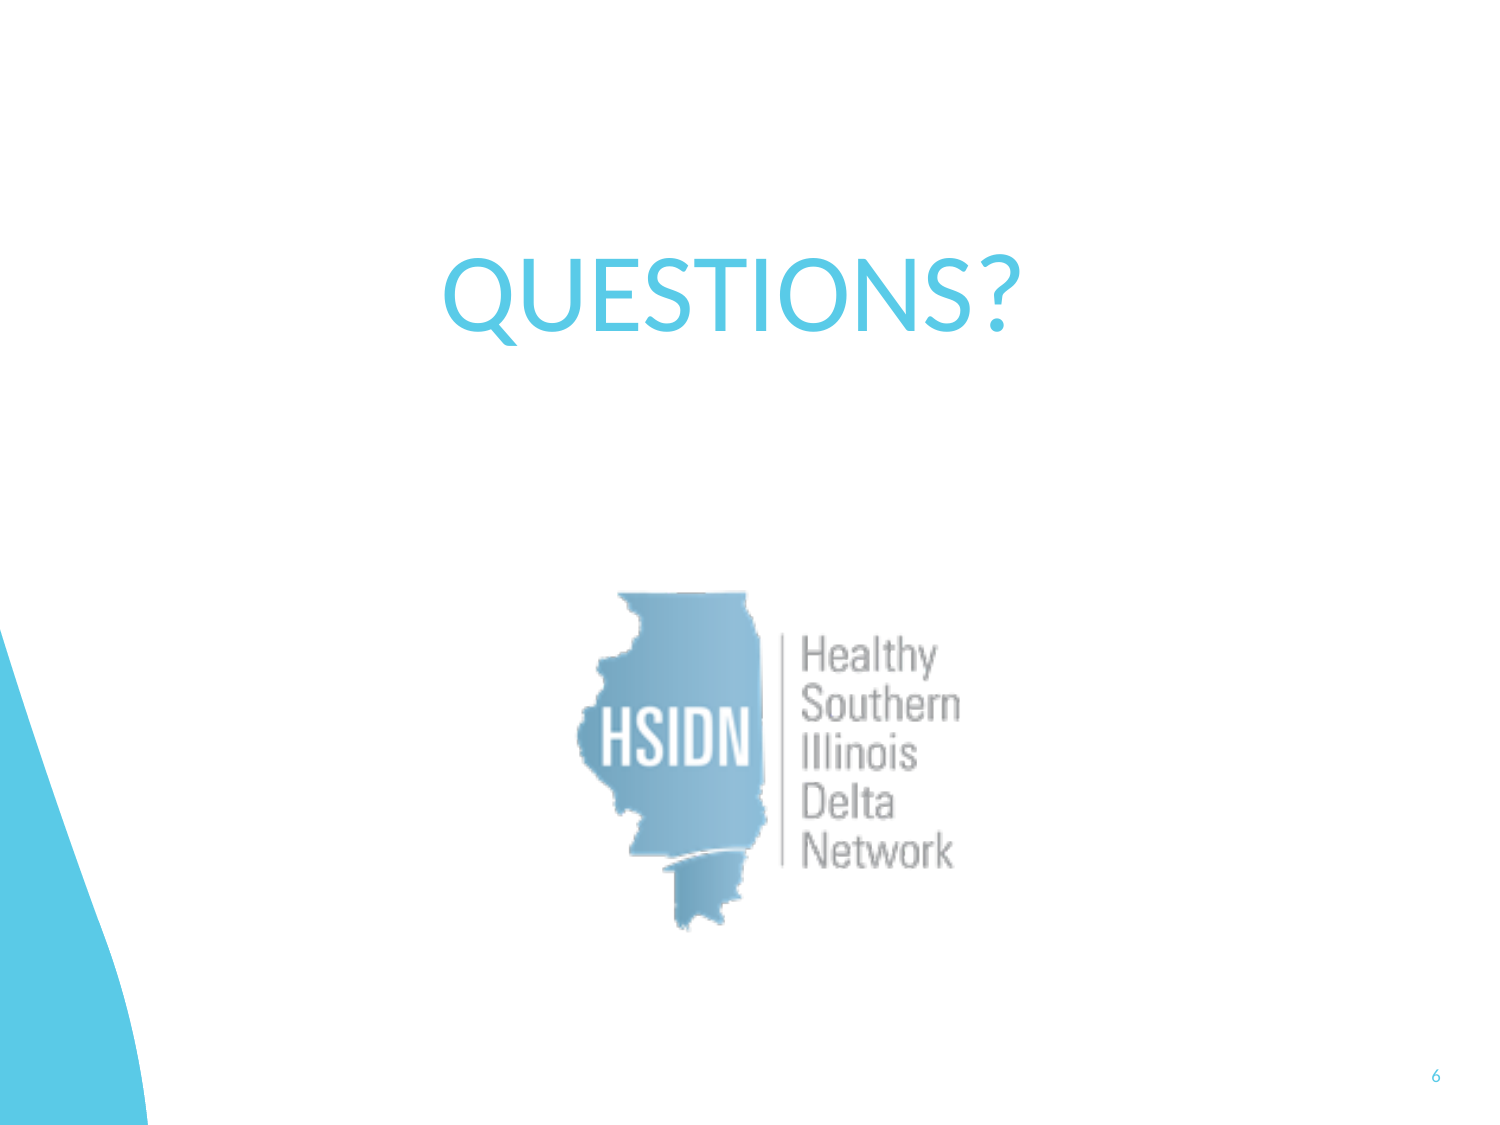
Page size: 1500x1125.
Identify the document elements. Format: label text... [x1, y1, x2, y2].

slide_number 6 [1143, 1060, 1456, 1091]
picture [0, 0, 1500, 1125]
title QUESTIONS? [86, 186, 1381, 405]
